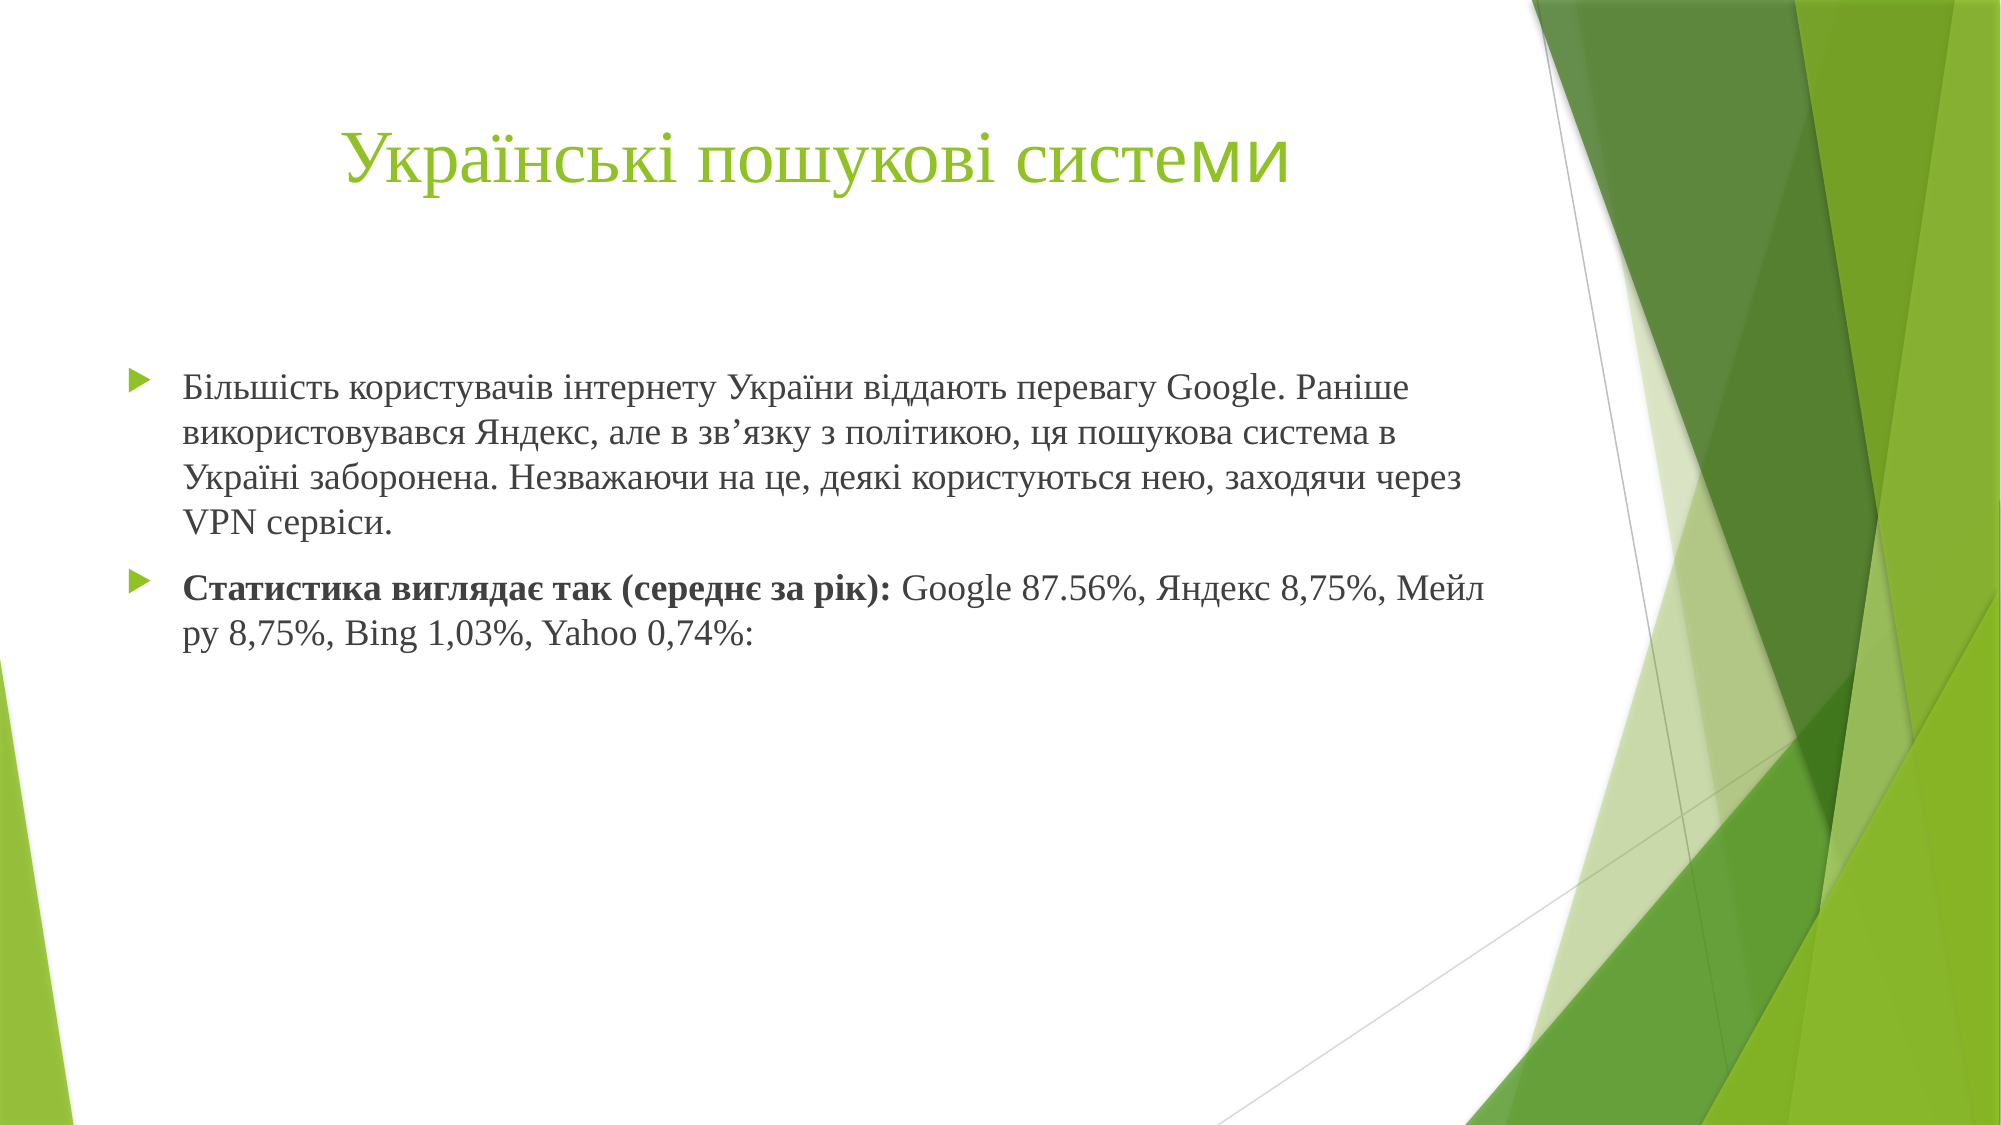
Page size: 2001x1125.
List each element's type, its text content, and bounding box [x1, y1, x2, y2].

list Більшість користувачів інтернету України віддають перевагу Google. Раніше використовувався Яндекс, але в зв’язку з політикою, ця пошукова система в Україні заборонена. Незважаючи на це, деякі користуються нею, заходячи через VPN сервіси. Статистика виглядає так (середнє за рік): Google 87.56%, Яндекс 8,75%, Мейл ру 8,75%, Bing 1,03%, Yahoo 0,74%: [111, 354, 1522, 992]
title Українські пошукові системи [111, 99, 1522, 317]
